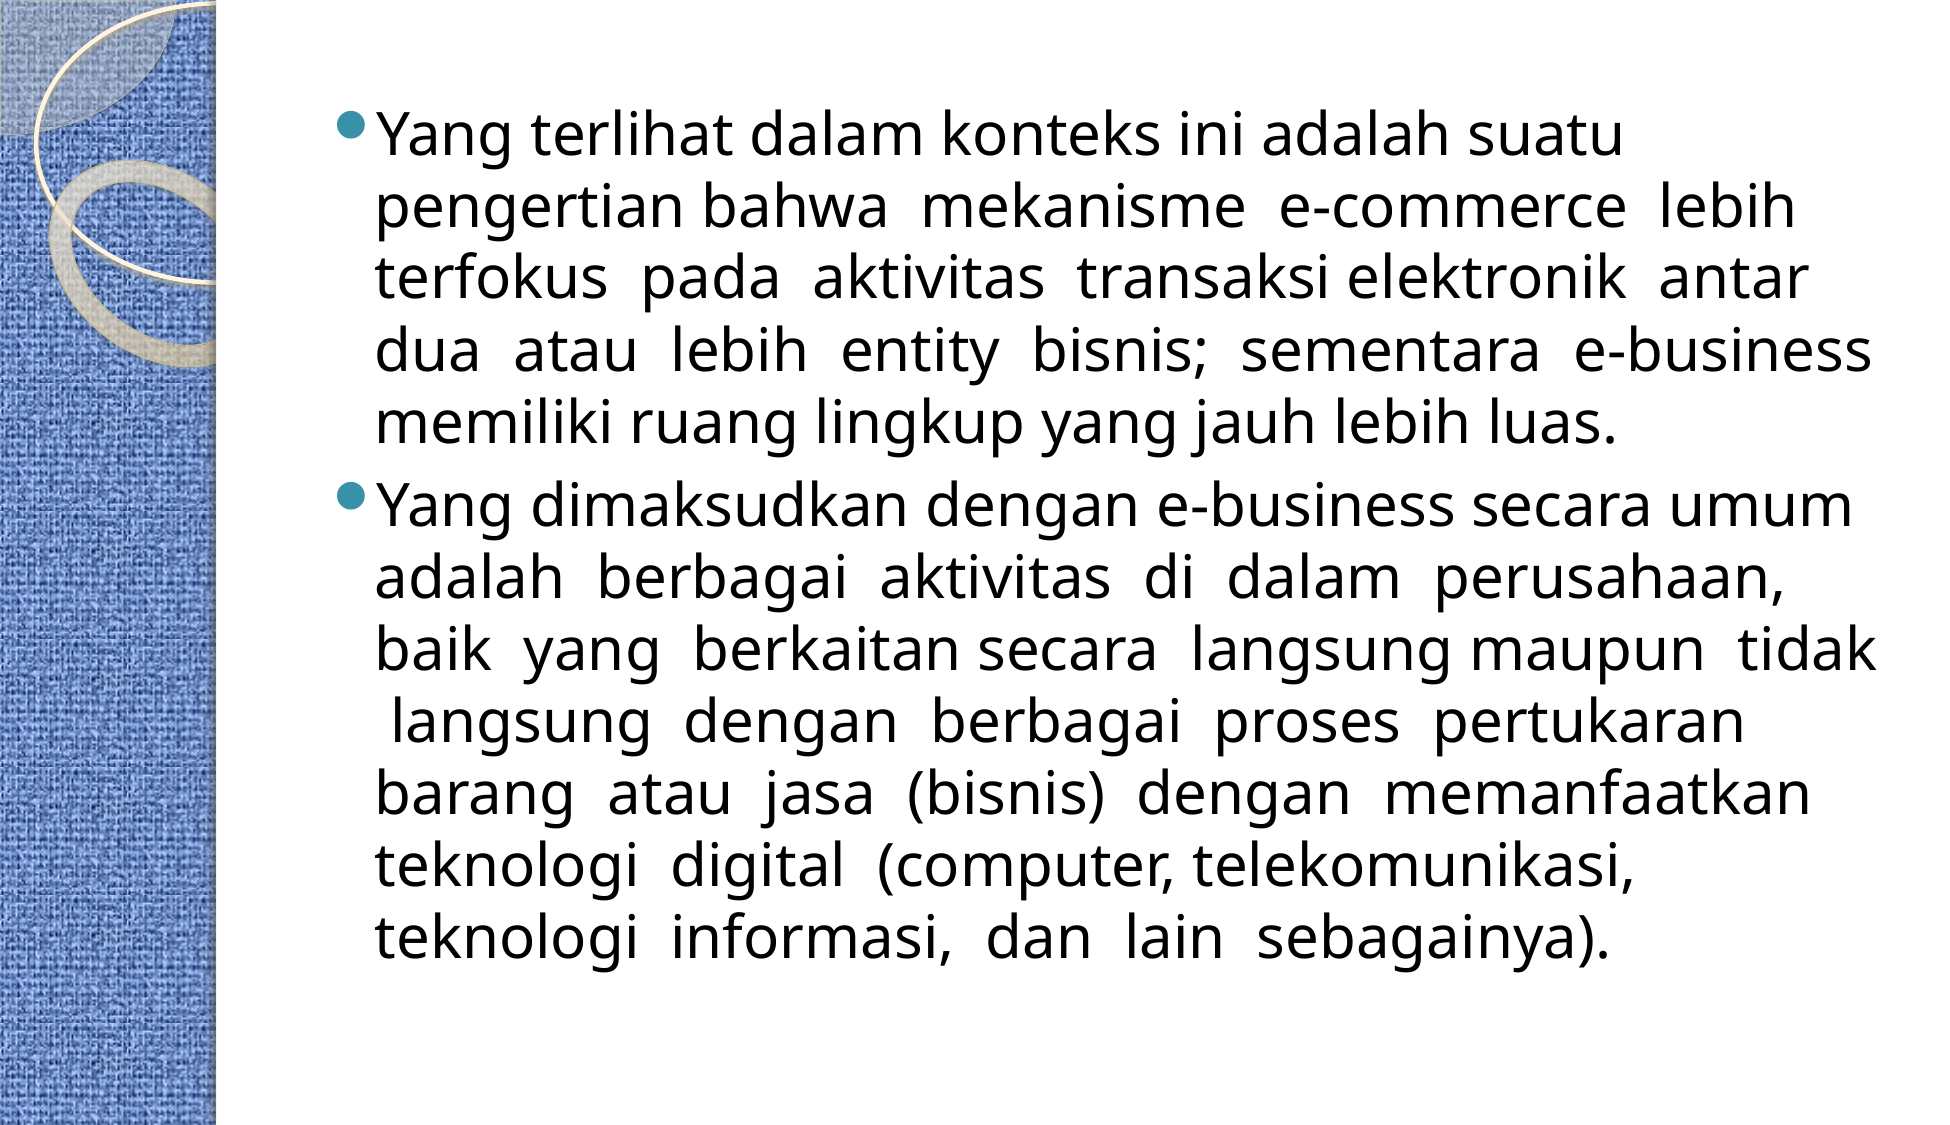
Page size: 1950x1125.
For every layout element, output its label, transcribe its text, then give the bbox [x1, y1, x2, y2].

picture [73, 183, 210, 280]
picture [40, 13, 210, 200]
picture [176, 0, 214, 4]
picture [0, 134, 215, 1125]
picture [72, 238, 210, 344]
list Yang terlihat dalam konteks ini adalah suatu pengertian bahwa mekanisme e-commerce lebih terfokus pada aktivitas transaksi elektronik antar dua atau lebih entity bisnis; sementara e-business memiliki ruang lingkup yang jauh lebih luas. Yang dimaksudkan dengan e-business secara umum adalah berbagai aktivitas di dalam perusahaan, baik yang berkaitan secara langsung maupun tidak langsung dengan berbagai proses pertukaran barang atau jasa (bisnis) dengan memanfaatkan teknologi digital (computer, telekomunikasi, teknologi informasi, dan lain sebagainya). [306, 87, 1906, 1025]
